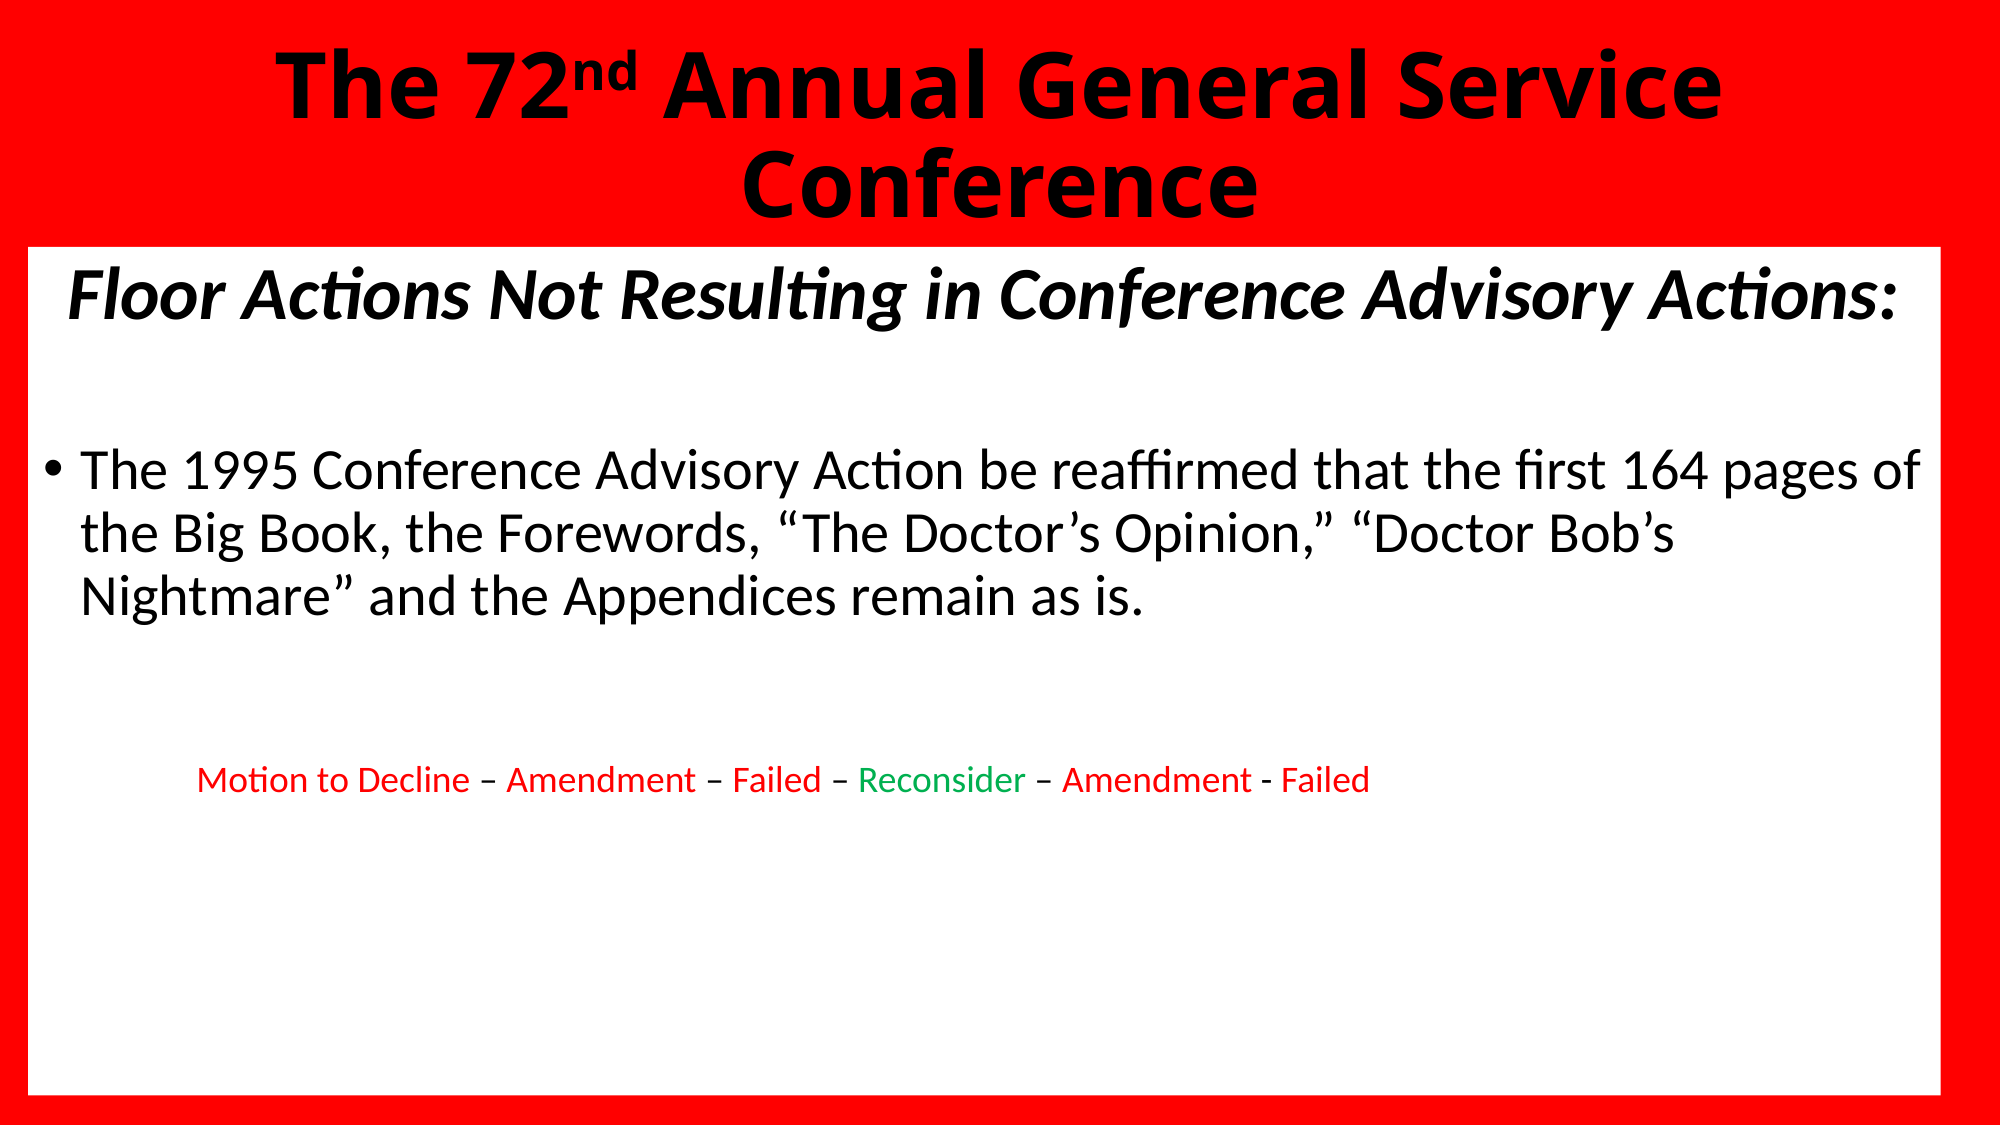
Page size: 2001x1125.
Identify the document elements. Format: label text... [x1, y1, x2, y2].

title The 72nd Annual General Service Conference [0, 29, 2000, 247]
text_box Motion to Decline – Amendment – Failed – Reconsider – Amendment - Failed [181, 747, 1386, 808]
list Floor Actions Not Resulting in Conference Advisory Actions: The 1995 Conference Advisory Action be reaffirmed that the first 164 pages of the Big Book, the Forewords, “The Doctor’s Opinion,” “Doctor Bob’s Nightmare” and the Appendices remain as is. [28, 246, 1941, 1096]
